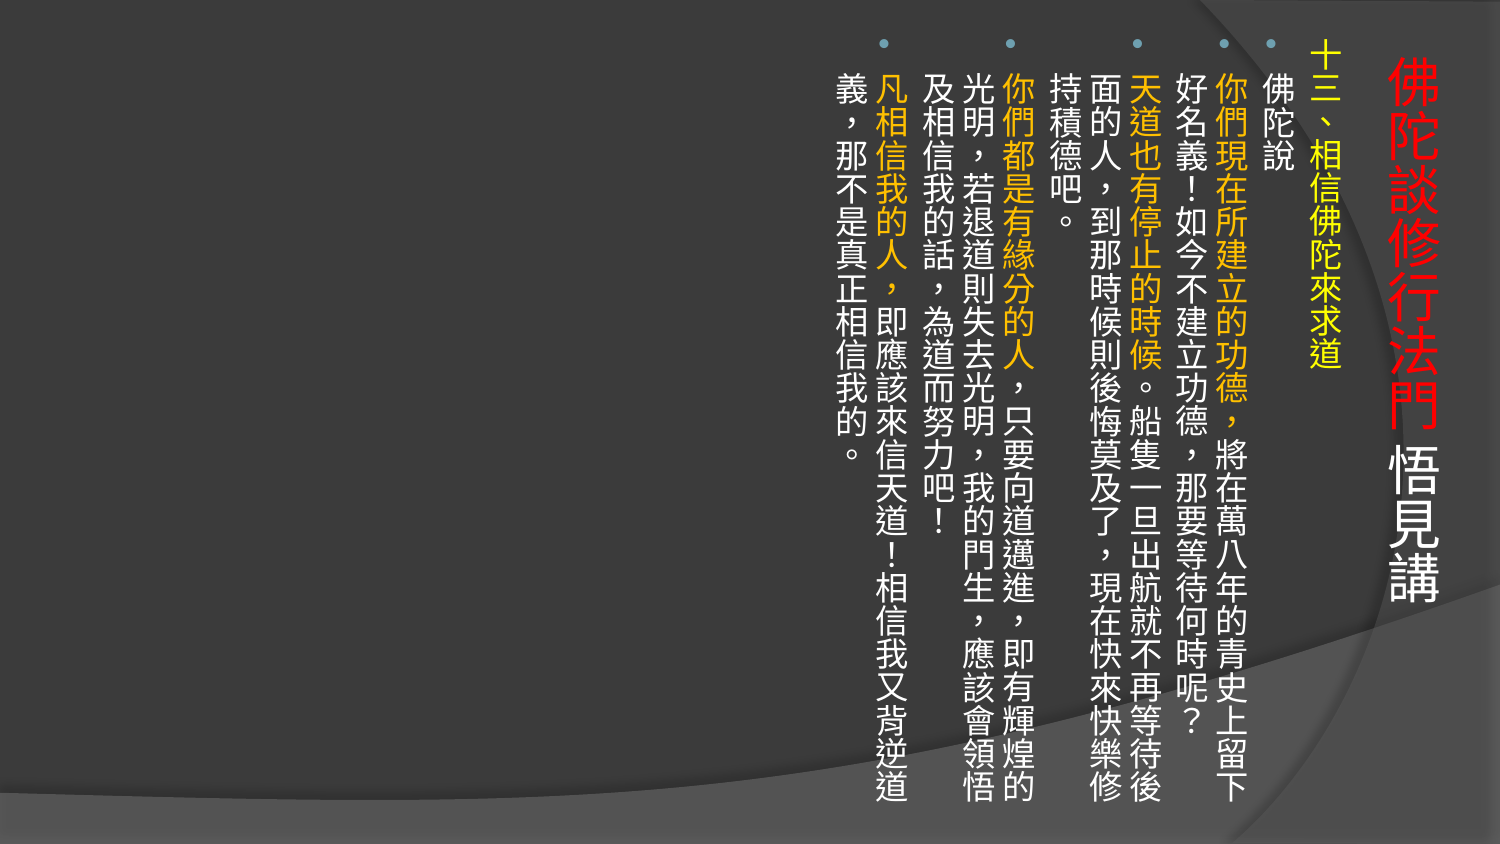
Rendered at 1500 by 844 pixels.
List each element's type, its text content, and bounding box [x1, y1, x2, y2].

list 十三、相信佛陀來求道 佛陀說 你們現在所建立的功德，將在萬八年的青史上留下好名義！如今不建立功德，那要等待何時呢？ 天道也有停止的時候。船隻一旦出航就不再等待後面的人，到那時候則後悔莫及了，現在快來快樂修持積德吧。 你們都是有緣分的人，只要向道邁進，即有輝煌的光明，若退道則失去光明，我的門生，應該會領悟及相信我的話，為道而努力吧！ 凡相信我的人，即應該來信天道！相信我又背逆道義，那不是真正相信我的。 [29, 20, 1353, 824]
title 佛陀談修行法門 悟見講 [1353, 43, 1473, 812]
